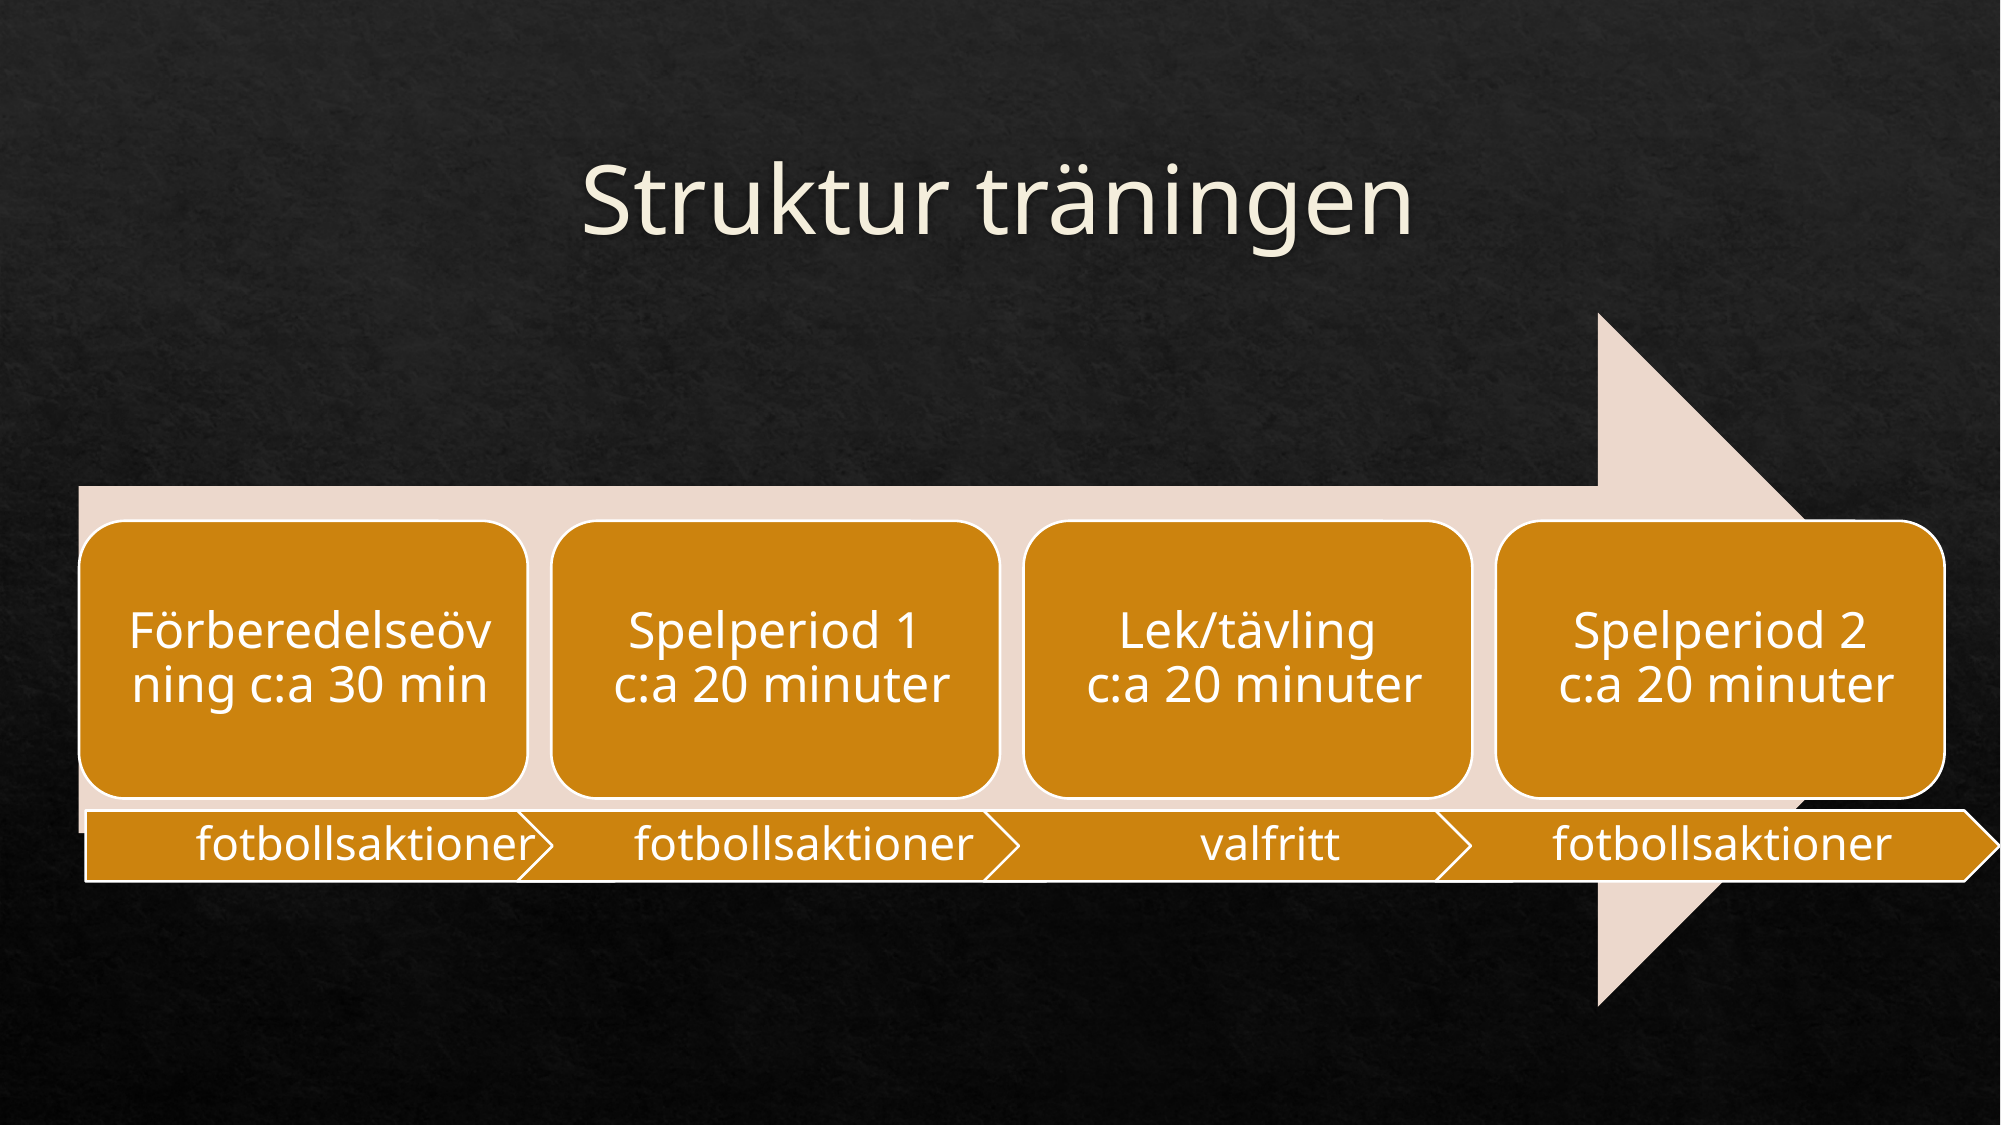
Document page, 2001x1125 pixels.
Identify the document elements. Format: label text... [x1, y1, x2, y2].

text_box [79, 810, 2000, 882]
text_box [78, 312, 1946, 808]
title Struktur träningen [149, 99, 1849, 306]
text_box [78, 893, 1946, 1008]
